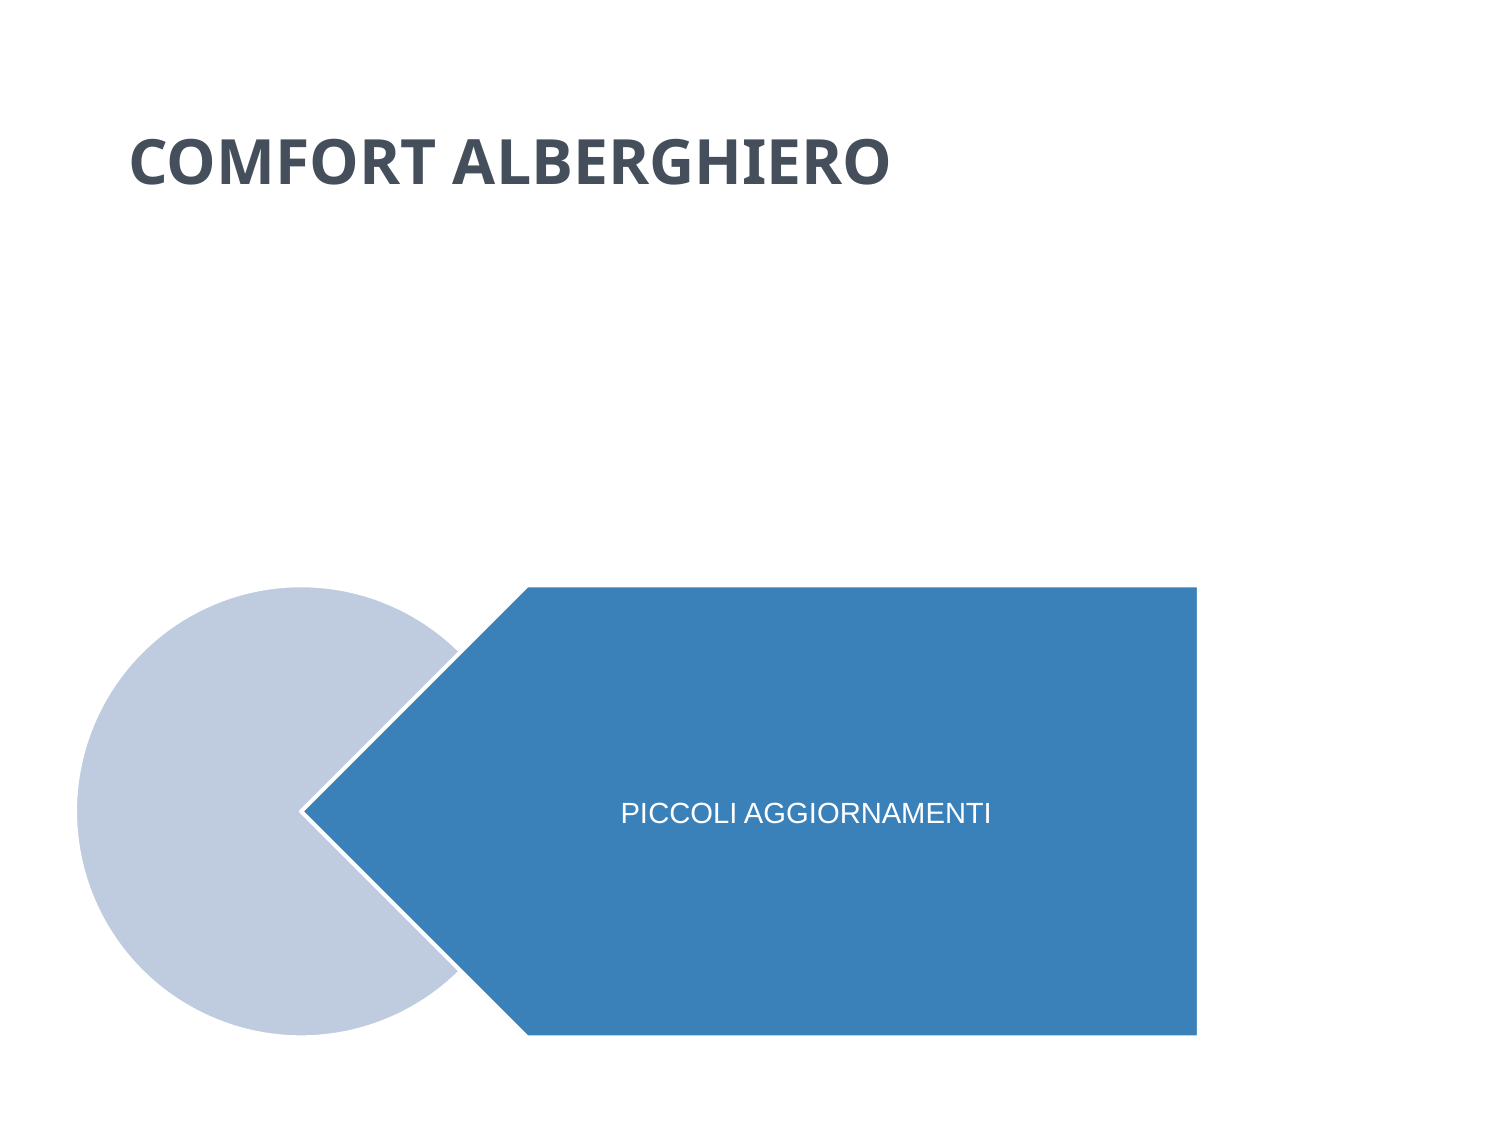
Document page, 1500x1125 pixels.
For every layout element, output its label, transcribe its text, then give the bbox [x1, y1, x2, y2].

title COMFORT ALBERGHIERO [113, 104, 1387, 212]
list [74, 317, 1426, 1038]
